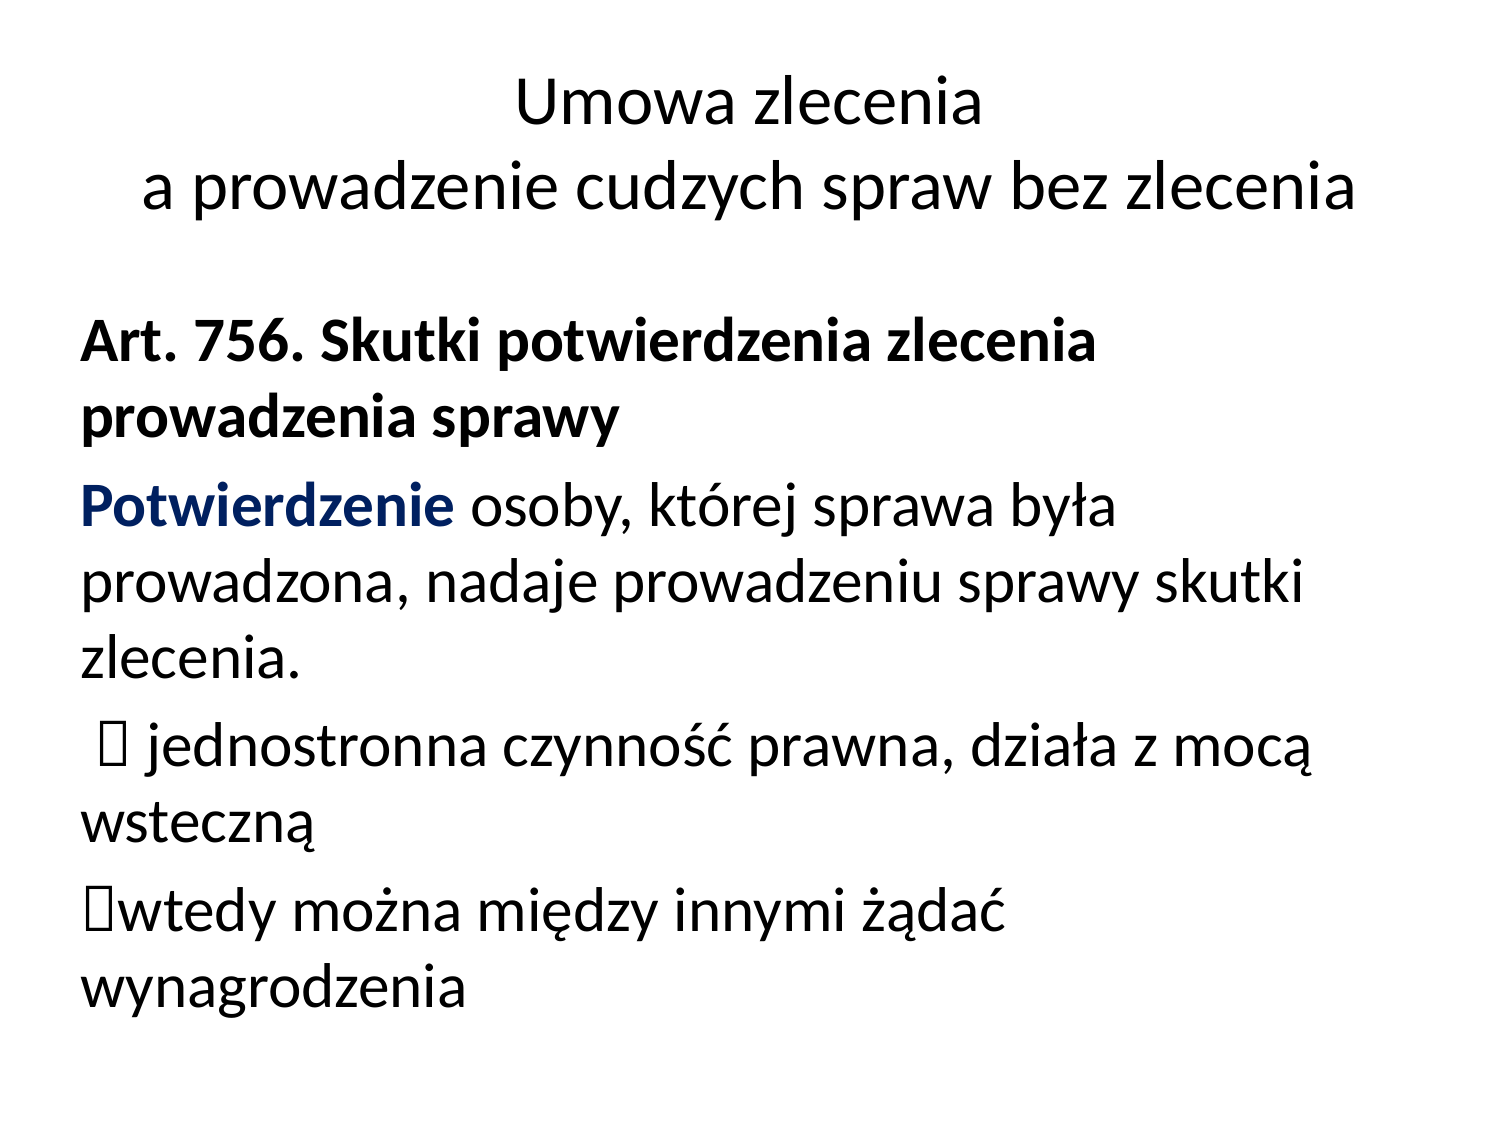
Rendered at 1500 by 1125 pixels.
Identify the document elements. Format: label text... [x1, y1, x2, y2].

list Art. 756. Skutki potwierdzenia zlecenia prowadzenia sprawy Potwierdzenie osoby, której sprawa była prowadzona, nadaje prowadzeniu sprawy skutki zlecenia.  jednostronna czynność prawna, działa z mocą wsteczną wtedy można między innymi żądać wynagrodzenia [64, 290, 1415, 1034]
title Umowa zlecenia a prowadzenie cudzych spraw bez zlecenia [75, 45, 1425, 233]
